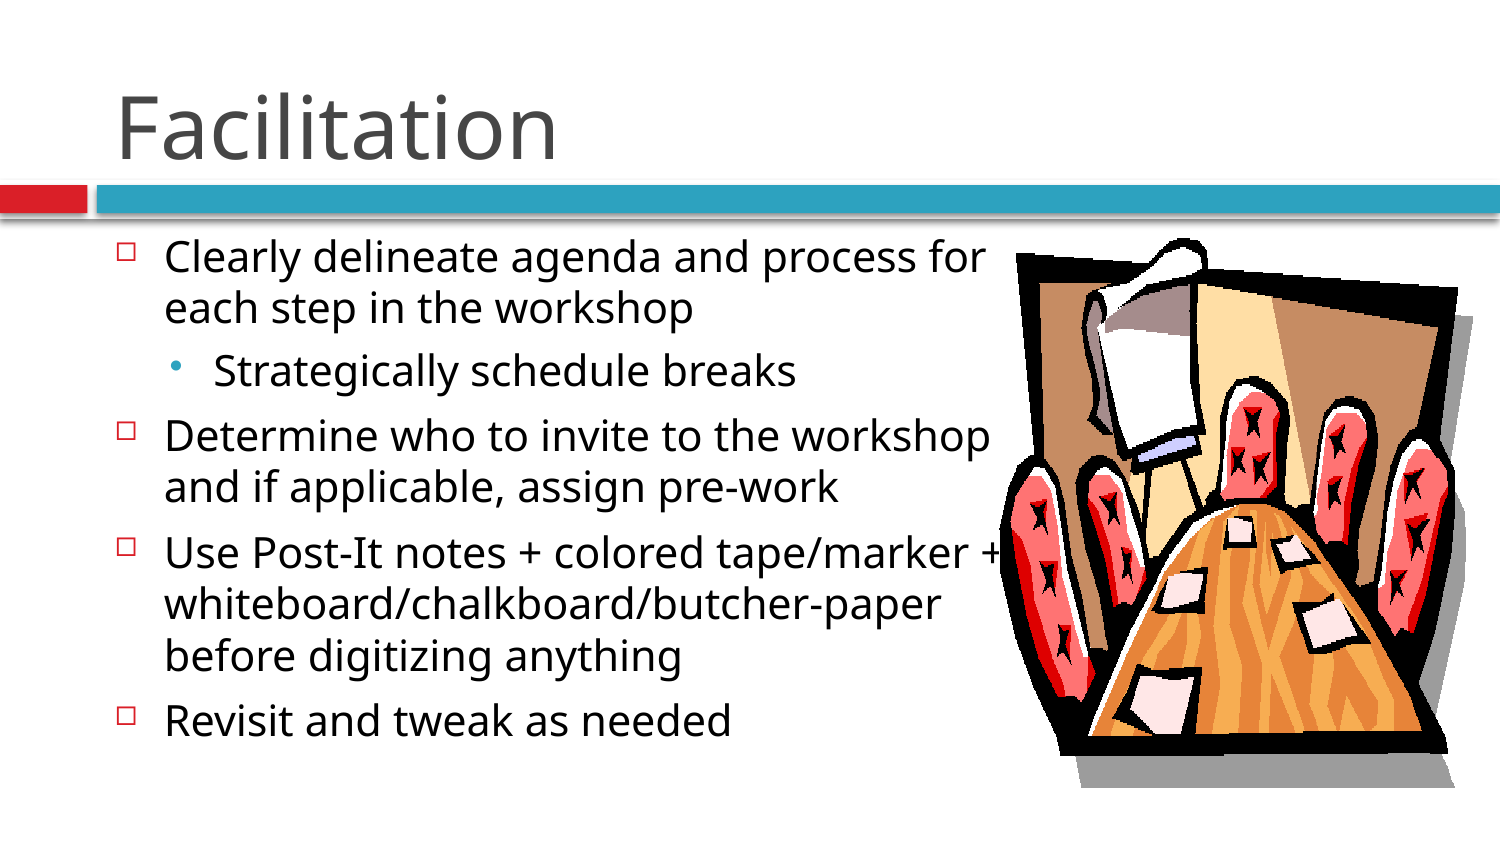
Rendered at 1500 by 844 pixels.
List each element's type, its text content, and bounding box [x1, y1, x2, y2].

list Clearly delineate agenda and process for each step in the workshop Strategically schedule breaks Determine who to invite to the workshop and if applicable, assign pre-work Use Post-It notes + colored tape/marker + whiteboard/chalkboard/butcher-paper before digitizing anything Revisit and tweak as needed [99, 221, 1025, 760]
picture [999, 234, 1476, 793]
title Facilitation [99, 19, 1438, 185]
